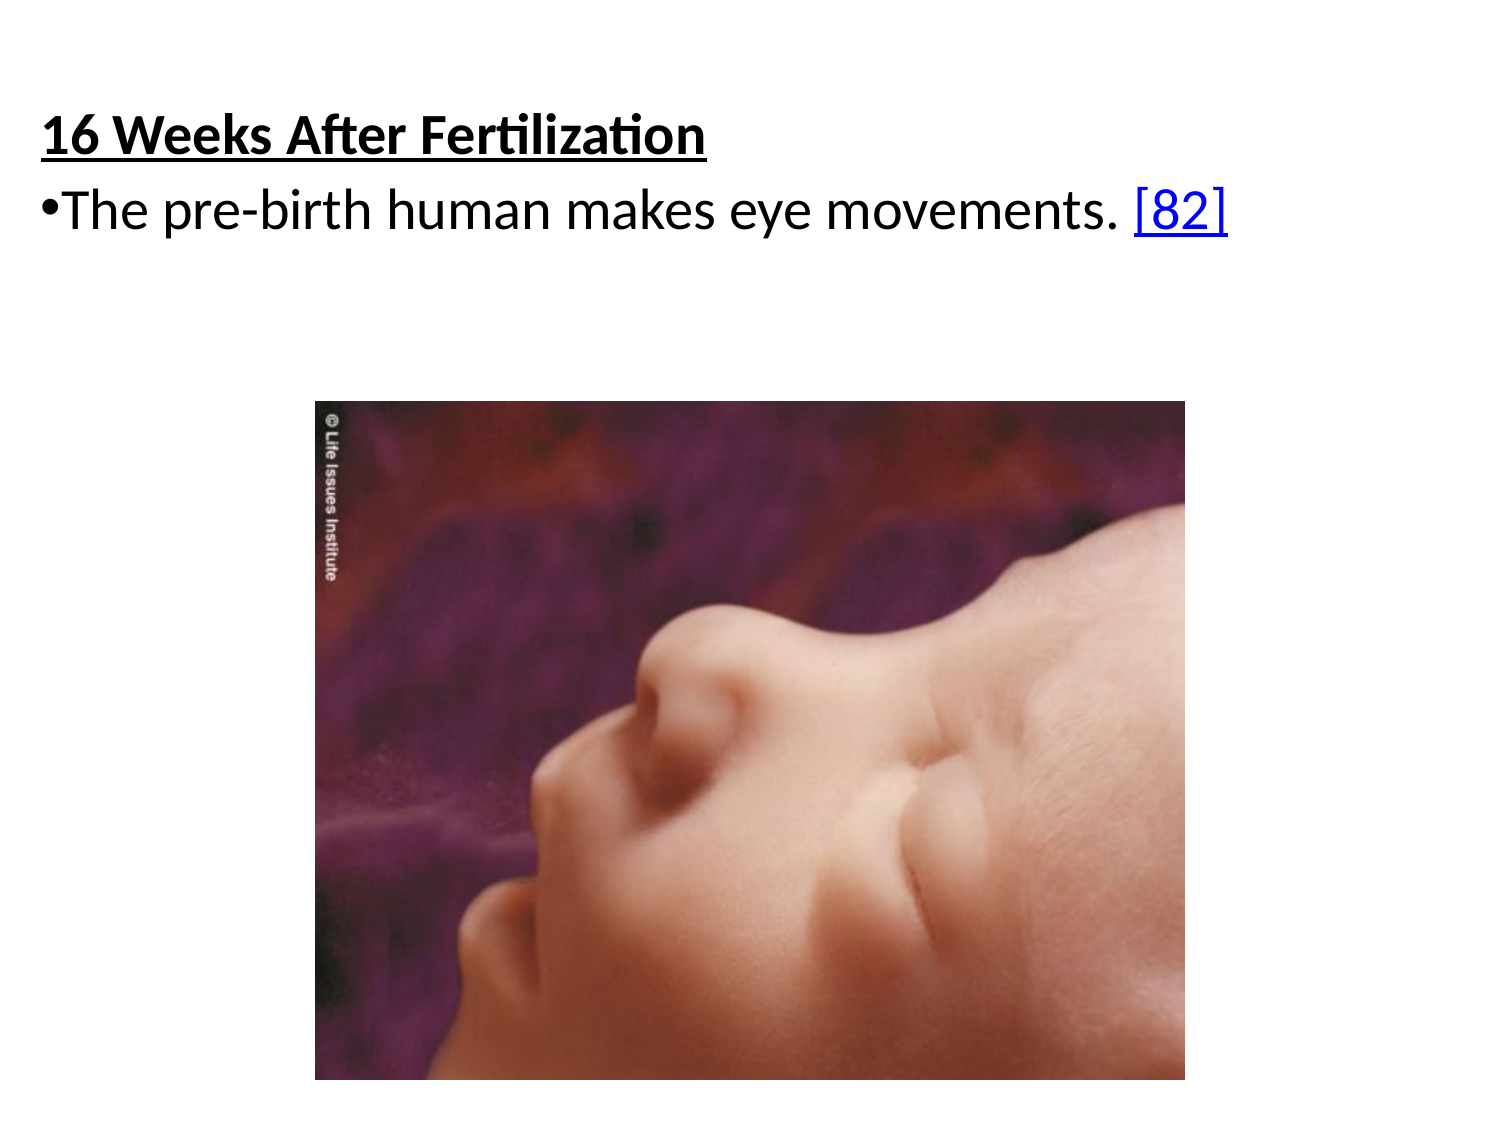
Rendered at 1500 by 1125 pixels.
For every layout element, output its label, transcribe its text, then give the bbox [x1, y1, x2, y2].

picture [315, 401, 1185, 1080]
list 16 Weeks After Fertilization The pre-birth human makes eye movements. [82] [25, 83, 1475, 737]
